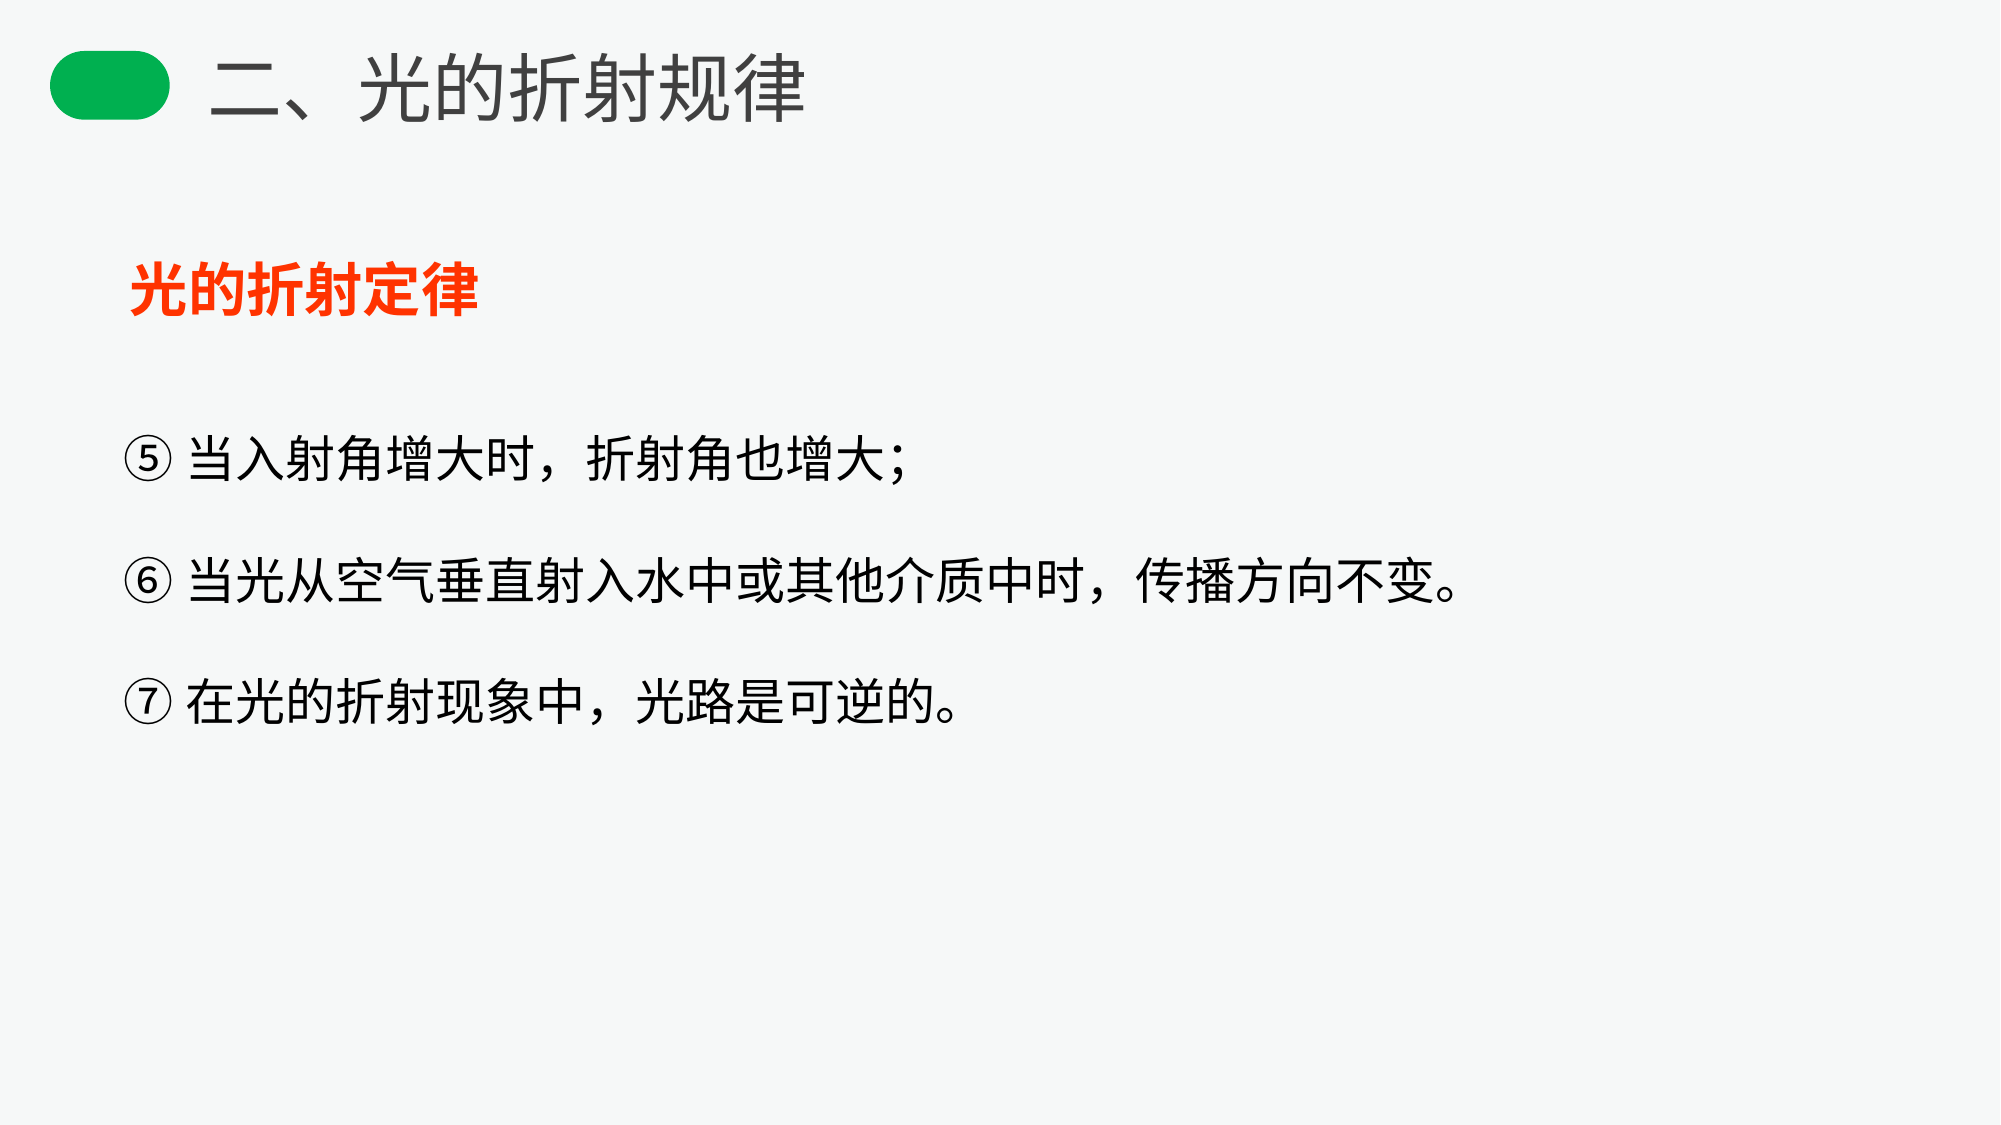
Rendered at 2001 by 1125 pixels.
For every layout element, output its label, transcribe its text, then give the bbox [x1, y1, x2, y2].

text_box ⑤当入射角增大时，折射角也增大； ⑥当光从空气垂直射入水中或其他介质中时，传播方向不变。 ⑦在光的折射现象中，光路是可逆的。 [108, 360, 1929, 738]
text_box 二、光的折射规律 [192, 34, 867, 139]
text_box 光的折射定律 [115, 224, 495, 331]
